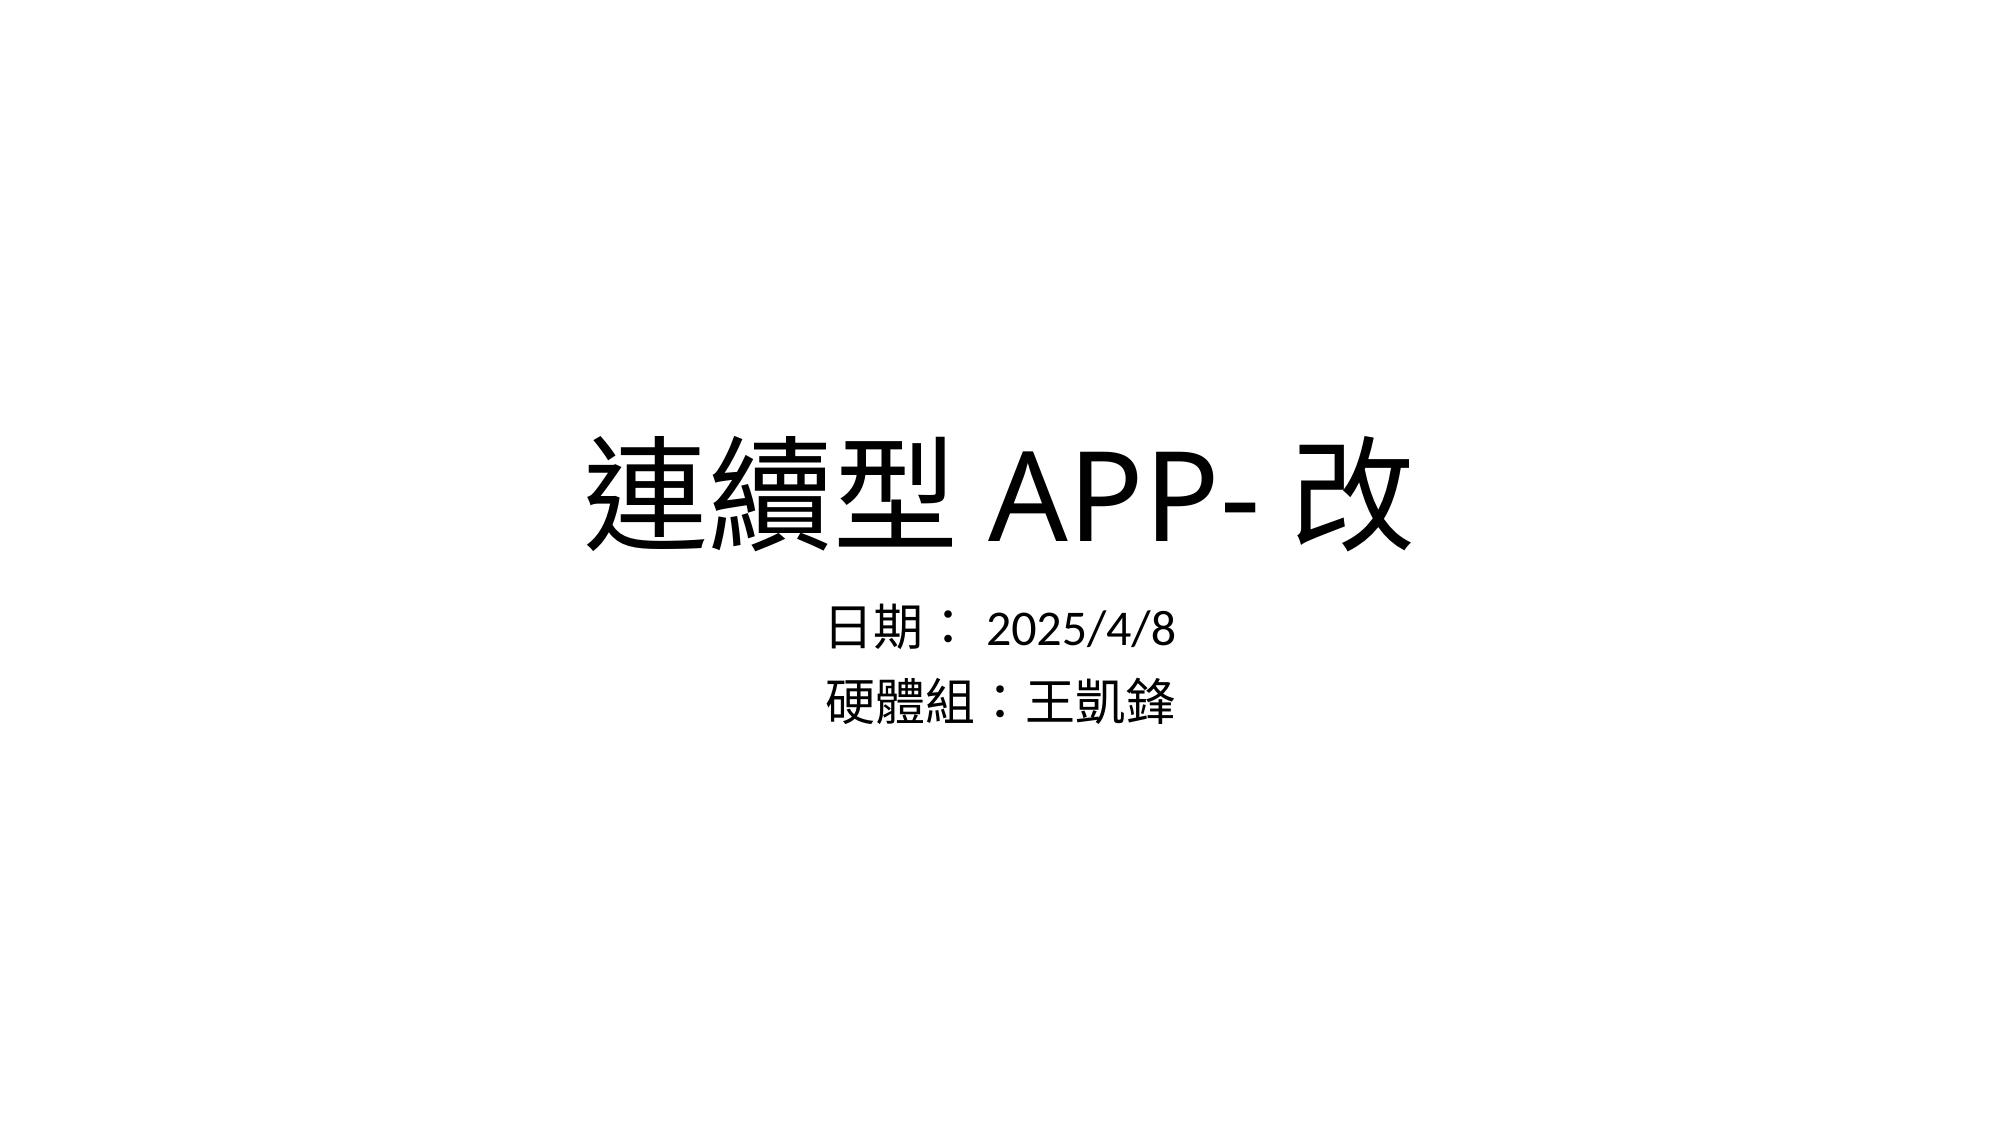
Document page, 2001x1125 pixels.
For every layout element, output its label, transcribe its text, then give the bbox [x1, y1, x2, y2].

title 連續型APP-改 [249, 184, 1750, 576]
subtitle 日期：2025/4/8 硬體組：王凱鋒 [249, 595, 1750, 867]
